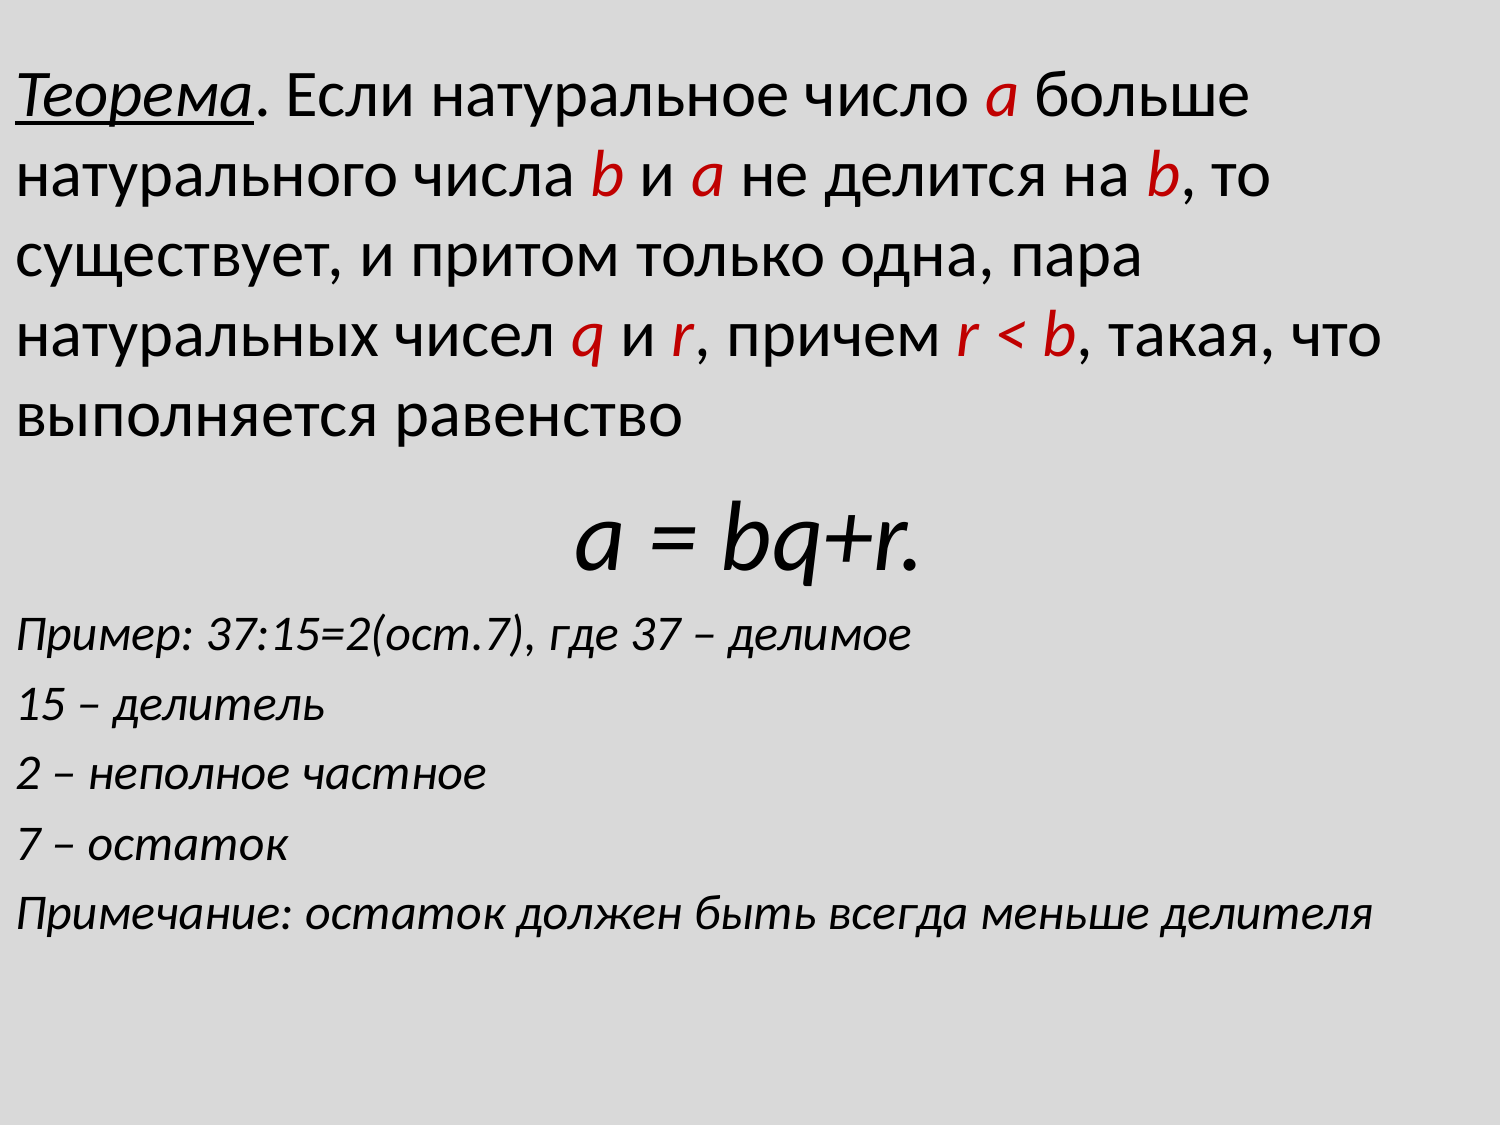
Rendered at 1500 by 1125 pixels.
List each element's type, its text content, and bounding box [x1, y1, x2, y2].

list Теорема. Если натуральное число a больше натурального числа b и а не делится на b, то существует, и притом только одна, пара натуральных чисел q и r, причем r < b, такая, что выполняется равенство a = bq+r. Пример: 37:15=2(ост.7), где 37 – делимое 15 – делитель 2 – неполное частное 7 – остаток Примечание: остаток должен быть всегда меньше делителя [0, 42, 1500, 1006]
